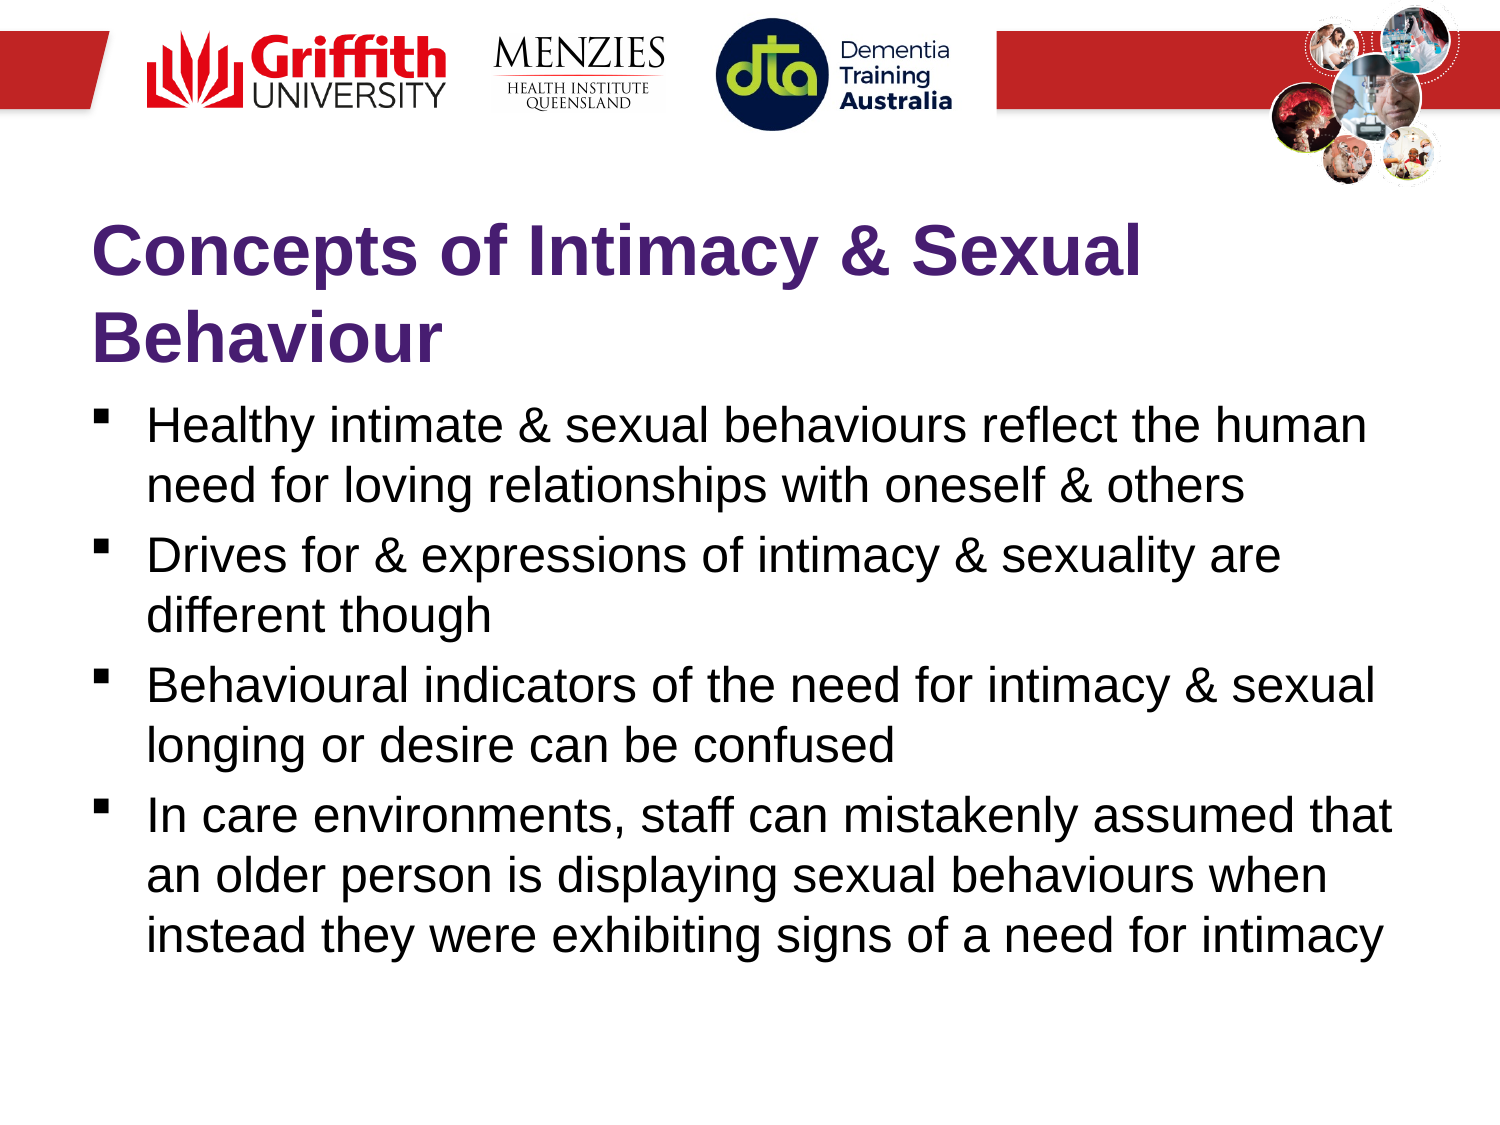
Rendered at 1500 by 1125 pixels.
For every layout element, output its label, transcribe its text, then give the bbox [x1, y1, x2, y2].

picture [147, 30, 446, 108]
picture [491, 33, 666, 113]
list Healthy intimate & sexual behaviours reflect the human need for loving relationships with oneself & others Drives for & expressions of intimacy & sexuality are different though Behavioural indicators of the need for intimacy & sexual longing or desire can be confused In care environments, staff can mistakenly assumed that an older person is displaying sexual behaviours when instead they were exhibiting signs of a need for intimacy [75, 385, 1425, 1005]
picture [677, 6, 997, 138]
title Concepts of Intimacy & Sexual Behaviour [76, 196, 1427, 384]
picture [1269, 0, 1462, 187]
